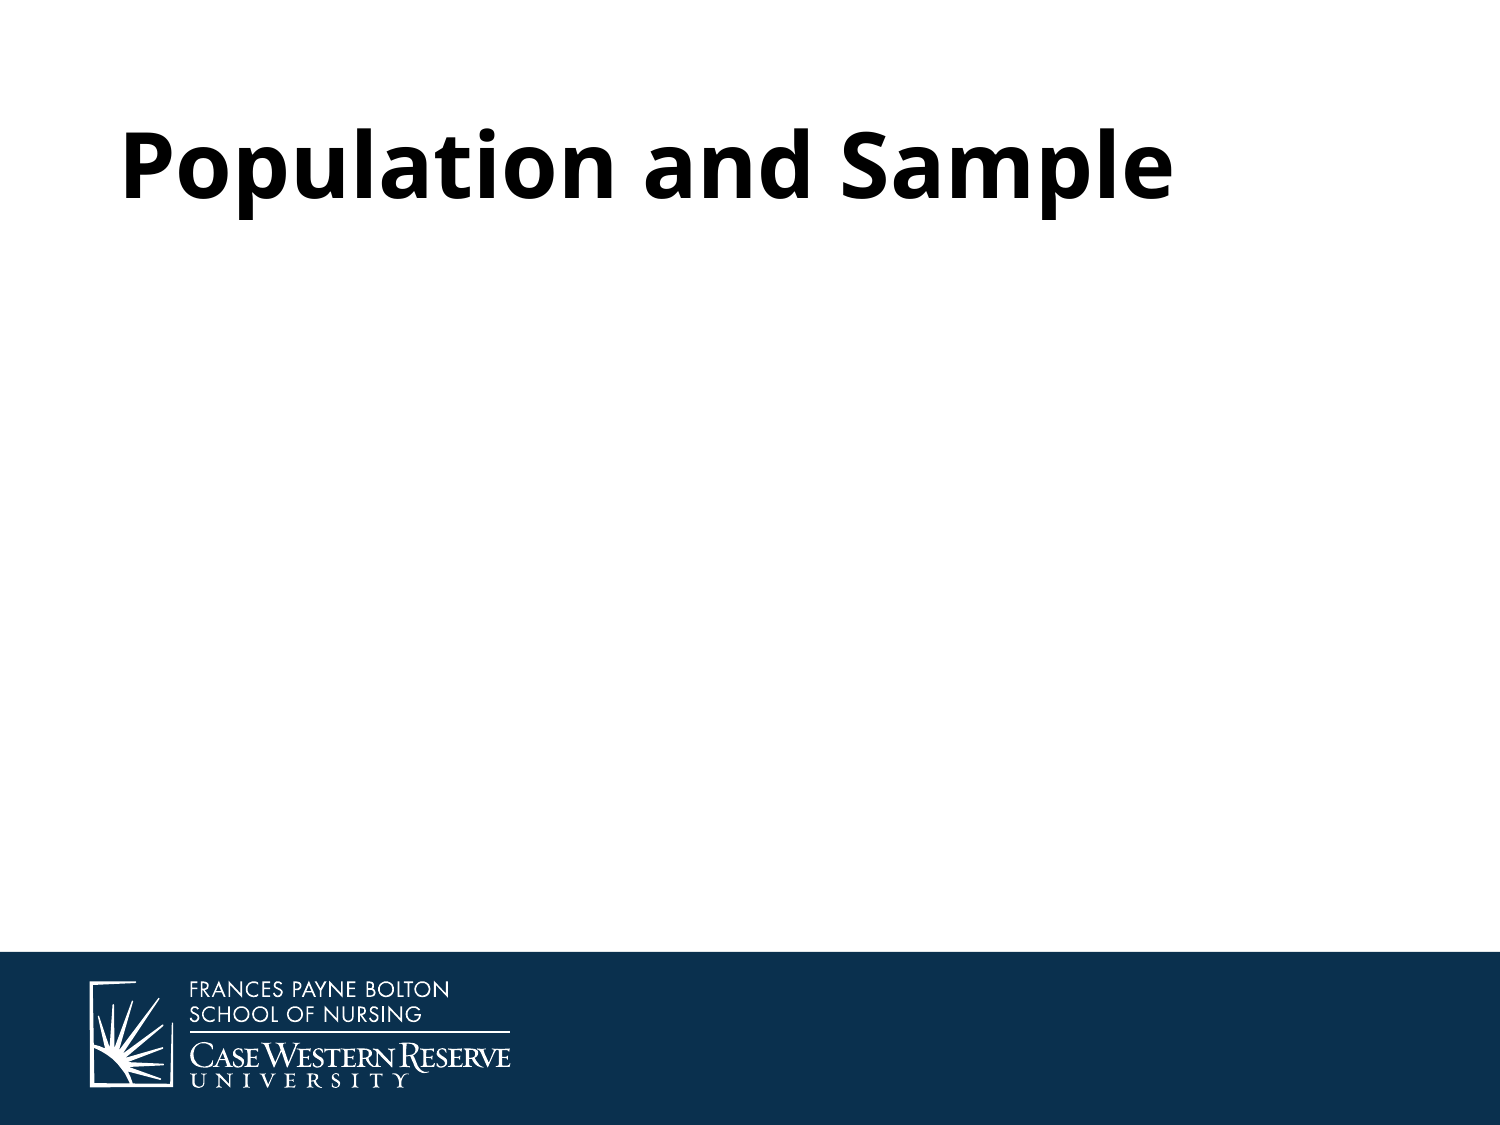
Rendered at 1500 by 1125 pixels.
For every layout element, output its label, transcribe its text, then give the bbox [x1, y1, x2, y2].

title Population and Sample [103, 59, 1397, 278]
